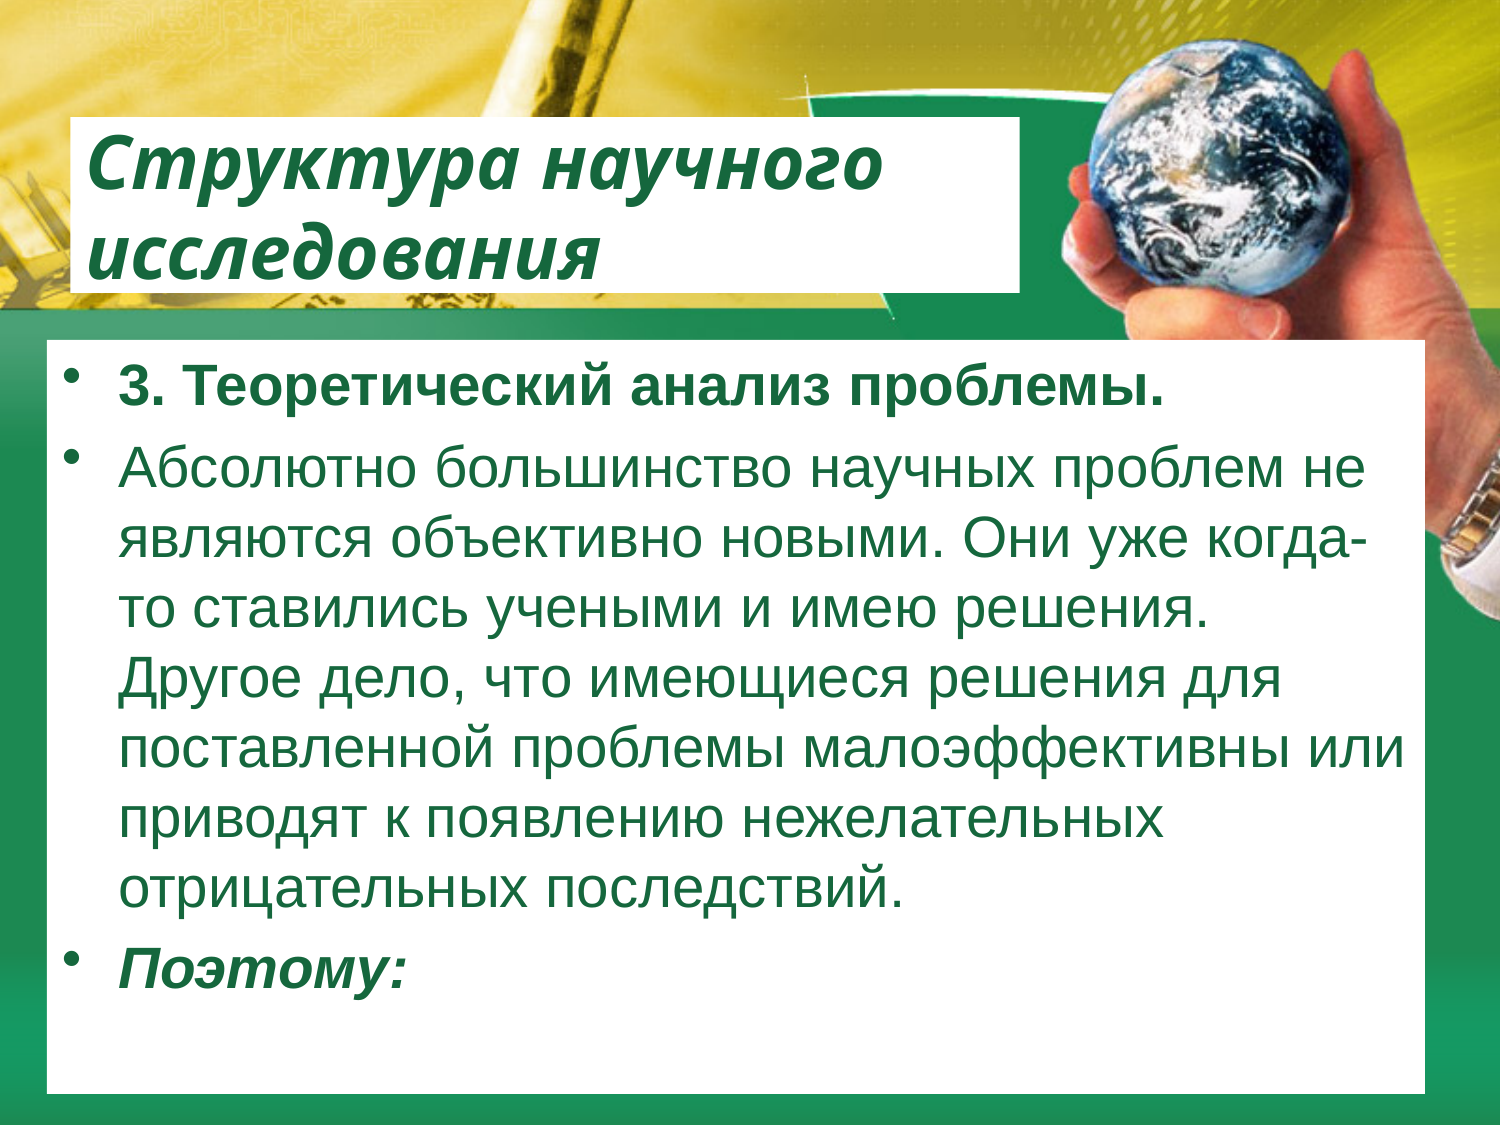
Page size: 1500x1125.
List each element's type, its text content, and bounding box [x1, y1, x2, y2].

list 3. Теоретический анализ проблемы. Абсолютно большинство научных проблем не являются объективно новыми. Они уже когда-то ставились учеными и имею решения. Другое дело, что имеющиеся решения для поставленной проблемы малоэффективны или приводят к появлению нежелательных отрицательных последствий. Поэтому: [46, 339, 1426, 1095]
picture [0, 0, 1500, 990]
title Структура научного исследования [70, 116, 1020, 294]
